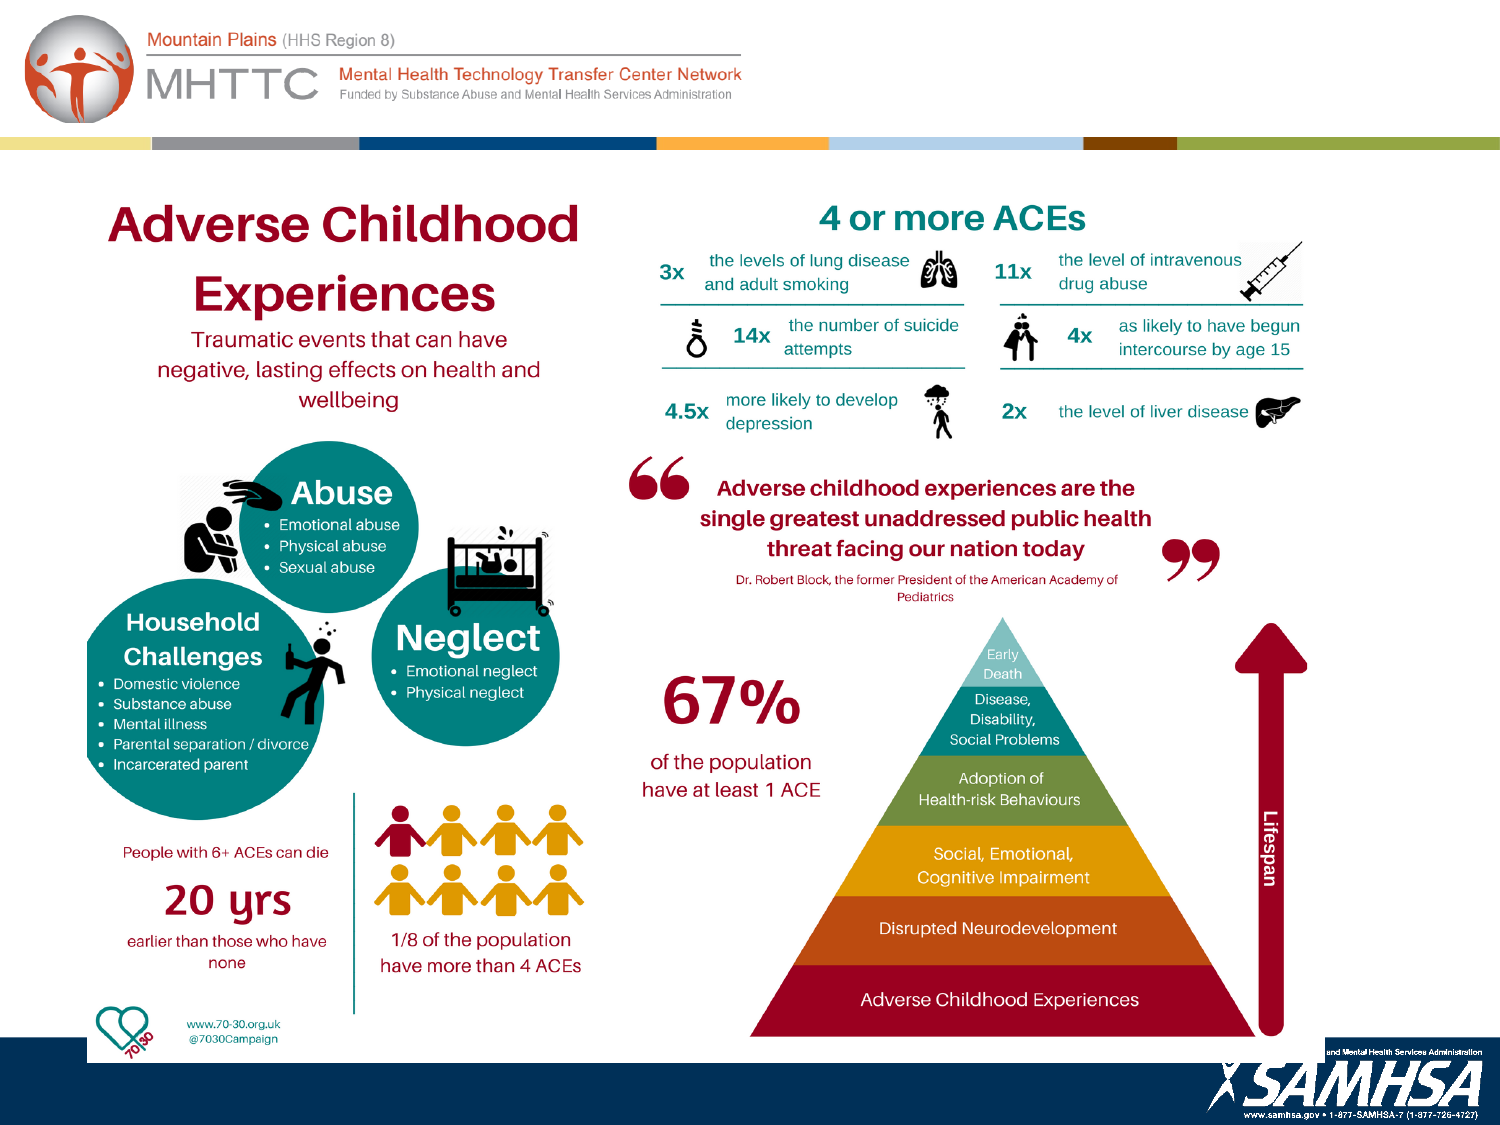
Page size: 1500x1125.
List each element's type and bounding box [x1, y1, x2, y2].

picture [1200, 1037, 1488, 1125]
picture [0, 137, 1500, 150]
list [87, 174, 1326, 1063]
